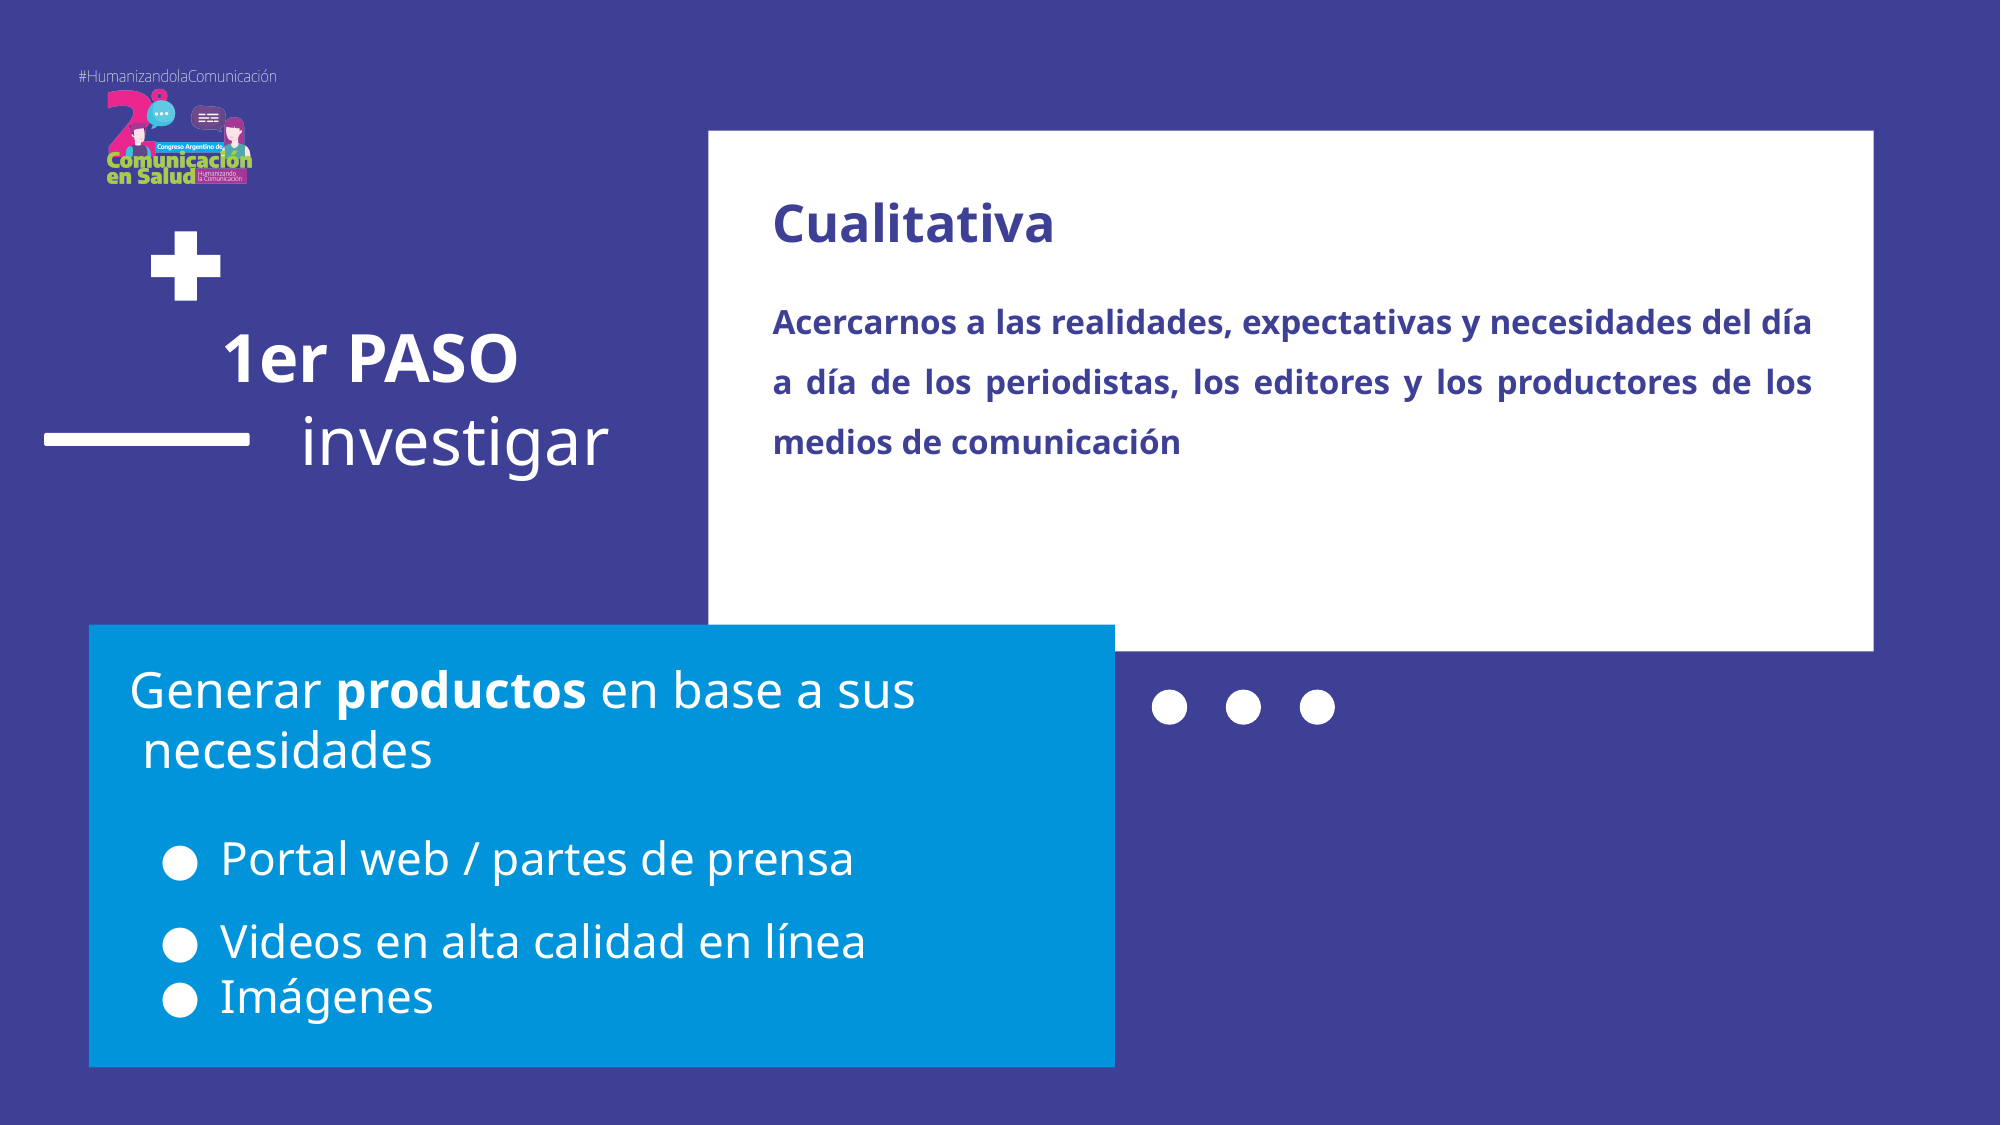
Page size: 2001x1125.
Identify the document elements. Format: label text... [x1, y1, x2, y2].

text_box [151, 231, 221, 301]
text_box [708, 130, 1874, 652]
text_box [1225, 689, 1261, 725]
text_box Cualitativa [757, 183, 1442, 261]
text_box Acercarnos a las realidades, expectativas y necesidades del día a día de los periodistas, los editores y los productores de los medios de comunicación [757, 273, 1830, 509]
text_box Portal web / partes de prensa Videos en alta calidad en línea Imágenes [130, 795, 1021, 1030]
text_box 1er PASO [206, 307, 723, 403]
picture [79, 69, 276, 184]
text_box [88, 624, 1115, 1068]
text_box [1299, 689, 1335, 725]
text_box [1172, 689, 1188, 725]
text_box investigar [285, 391, 696, 487]
text_box Generar productos en base a sus necesidades [114, 651, 1172, 787]
text_box [44, 432, 250, 446]
